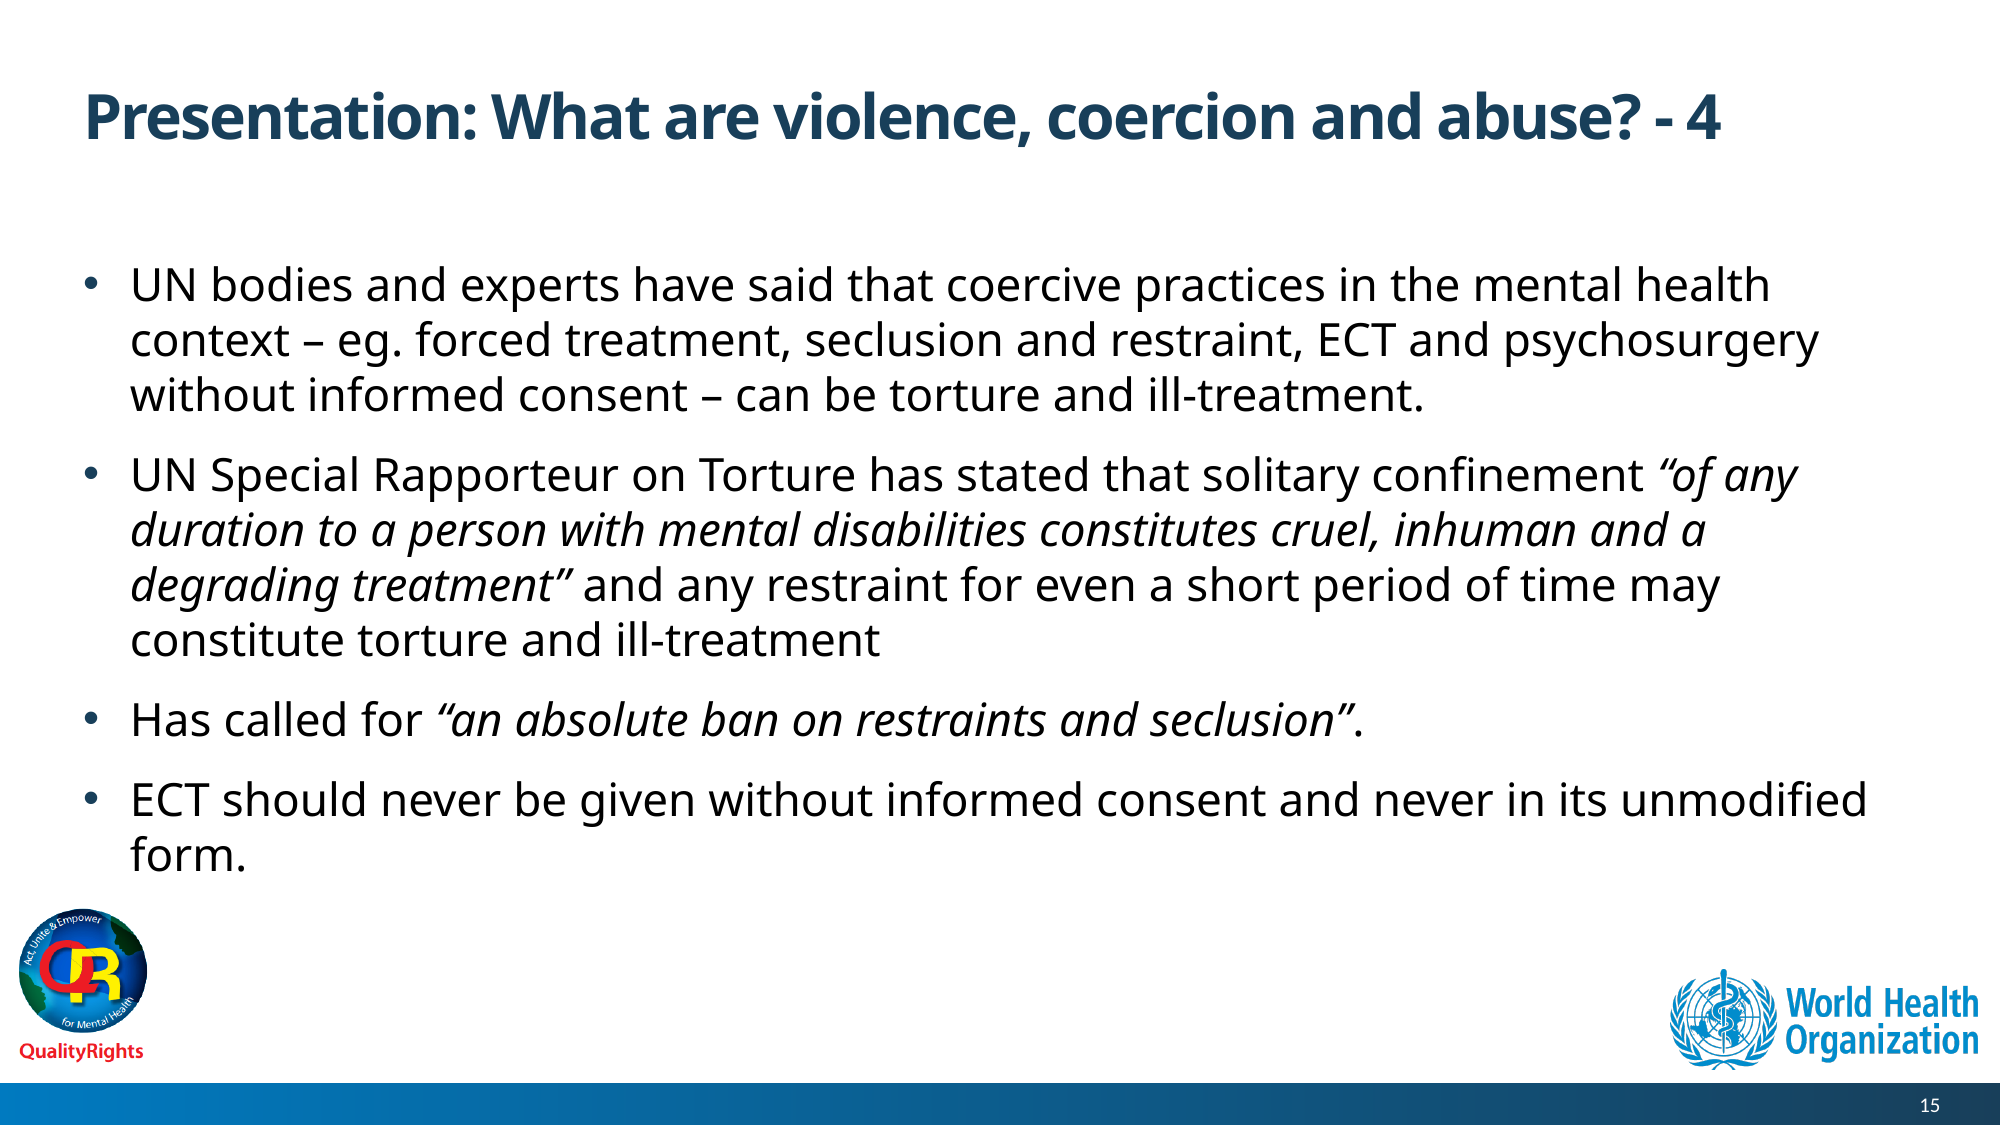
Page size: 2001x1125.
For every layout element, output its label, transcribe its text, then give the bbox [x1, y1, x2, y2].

list UN bodies and experts have said that coercive practices in the mental health context – eg. forced treatment, seclusion and restraint, ECT and psychosurgery without informed consent – can be torture and ill-treatment. UN Special Rapporteur on Torture has stated that solitary confinement “of any duration to a person with mental disabilities constitutes cruel, inhuman and a degrading treatment” and any restraint for even a short period of time may constitute torture and ill-treatment Has called for “an absolute ban on restraints and seclusion”. ECT should never be given without informed consent and never in its unmodified form. [83, 247, 1917, 987]
picture [1700, 987, 1711, 992]
picture [1725, 1040, 1747, 1054]
picture [1670, 1029, 1716, 1070]
picture [1730, 969, 1978, 1070]
picture [1805, 987, 1811, 1003]
picture [1726, 988, 1733, 999]
picture [0, 891, 162, 1076]
picture [1670, 987, 1680, 1011]
picture [1711, 1021, 1722, 1029]
title Presentation: What are violence, coercion and abuse? - 4 [83, 83, 1756, 154]
picture [1891, 987, 1897, 999]
picture [1682, 987, 1766, 1060]
picture [1678, 1024, 1682, 1034]
picture [1791, 987, 1798, 1005]
picture [1860, 1000, 1865, 1013]
picture [1716, 1064, 1731, 1070]
